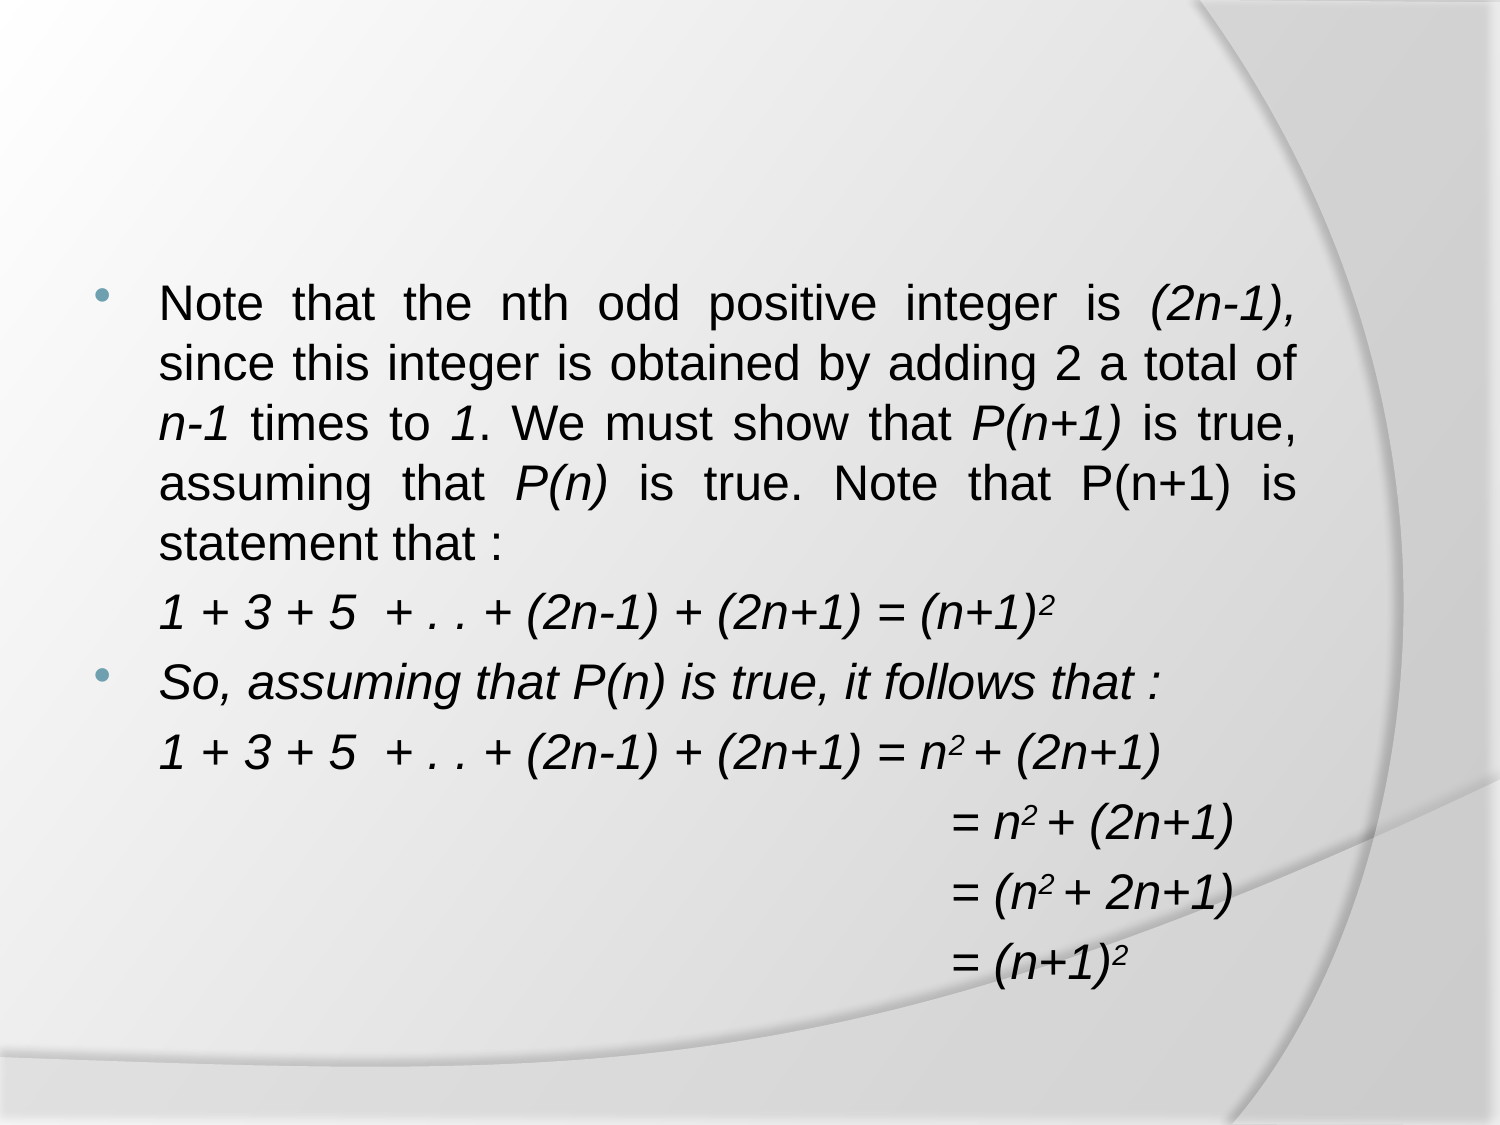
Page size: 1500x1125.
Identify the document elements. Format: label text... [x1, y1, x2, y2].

list Note that the nth odd positive integer is (2n-1), since this integer is obtained by adding 2 a total of n-1 times to 1. We must show that P(n+1) is true, assuming that P(n) is true. Note that P(n+1) is statement that : 1 + 3 + 5 + . . + (2n-1) + (2n+1) = (n+1)2 So, assuming that P(n) is true, it follows that : 1 + 3 + 5 + . . + (2n-1) + (2n+1) = n2 + (2n+1) = n2 + (2n+1) = (n2 + 2n+1) = (n+1)2 [75, 262, 1313, 1005]
